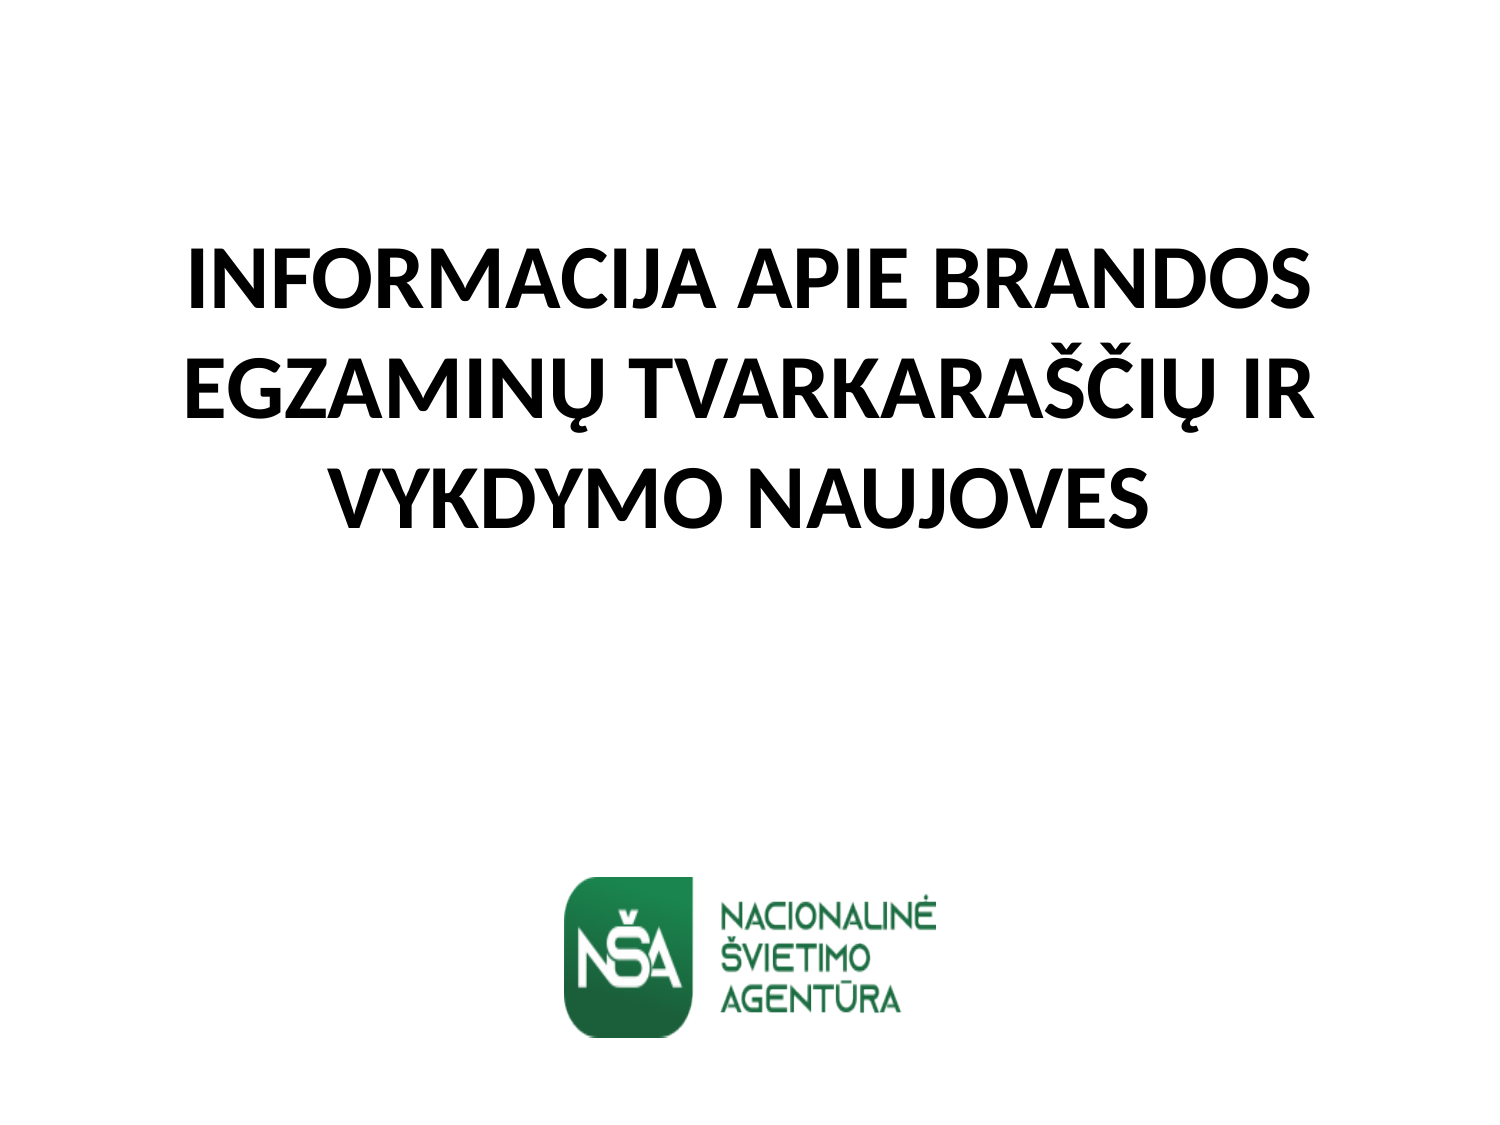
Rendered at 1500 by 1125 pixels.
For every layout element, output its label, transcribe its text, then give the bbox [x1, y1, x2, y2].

title INFORMACIJA APIE BRANDOS EGZAMINŲ TVARKARAŠČIŲ IR VYKDYMO NAUJOVES [112, 172, 1388, 591]
picture [564, 877, 936, 1038]
